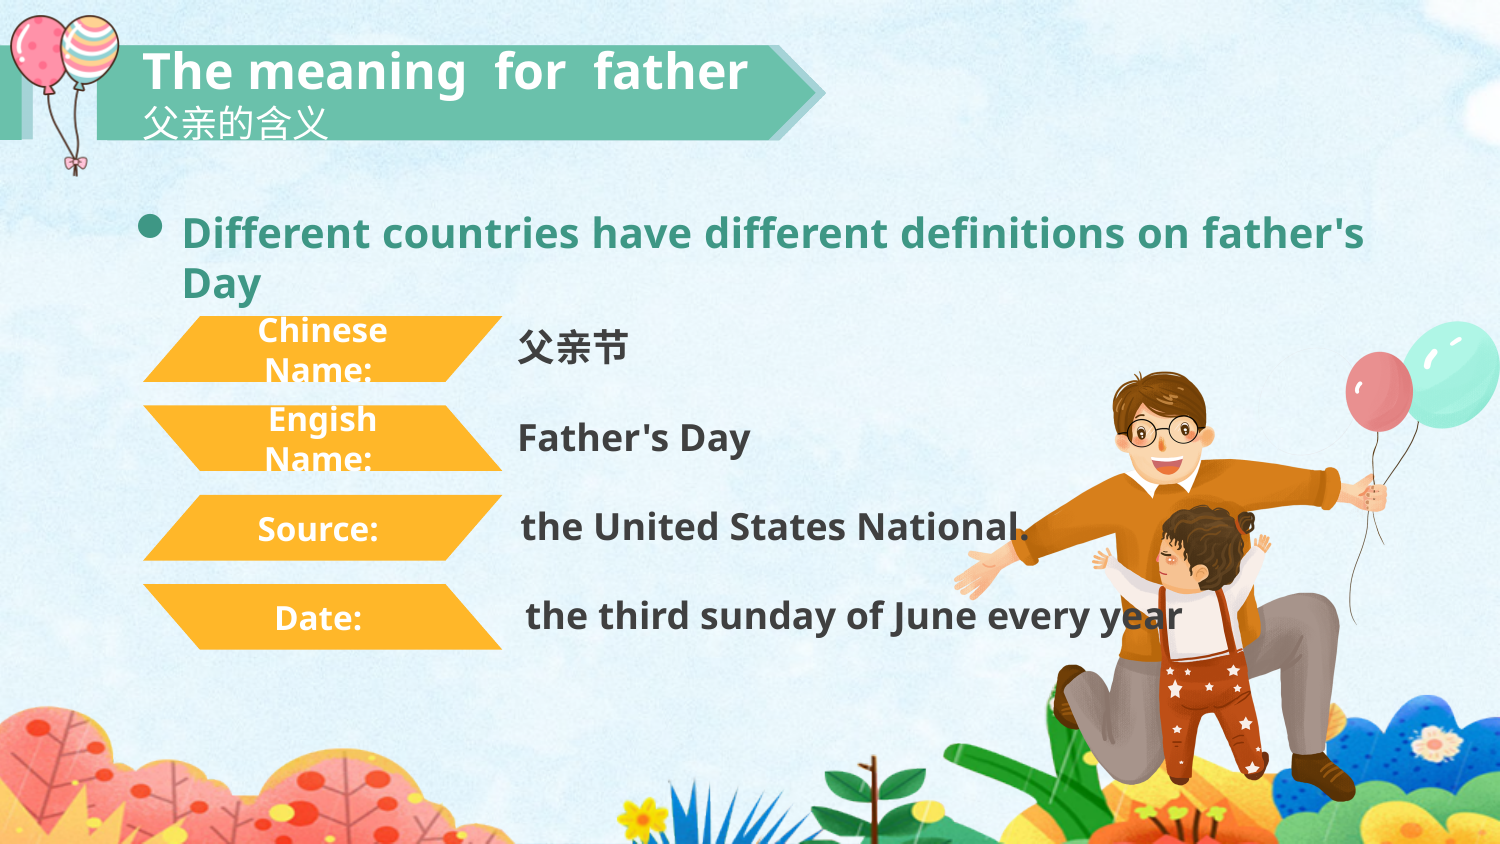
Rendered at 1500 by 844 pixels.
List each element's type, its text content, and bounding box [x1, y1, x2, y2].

picture [0, 231, 1500, 844]
text_box 父亲节 [503, 316, 646, 377]
text_box Source: [140, 493, 505, 562]
text_box Chinese Name: [140, 315, 505, 383]
text_box the United States National. [505, 495, 921, 556]
text_box Different countries have different definitions on father's Day [119, 198, 1381, 314]
picture [0, 0, 129, 187]
text_box Father's Day [502, 406, 766, 466]
text_box The meaning for father 父亲的含义 [129, 32, 879, 153]
text_box the third sunday of June every year [510, 584, 921, 645]
text_box Engish Name: [140, 404, 505, 472]
text_box Date: [140, 583, 505, 651]
